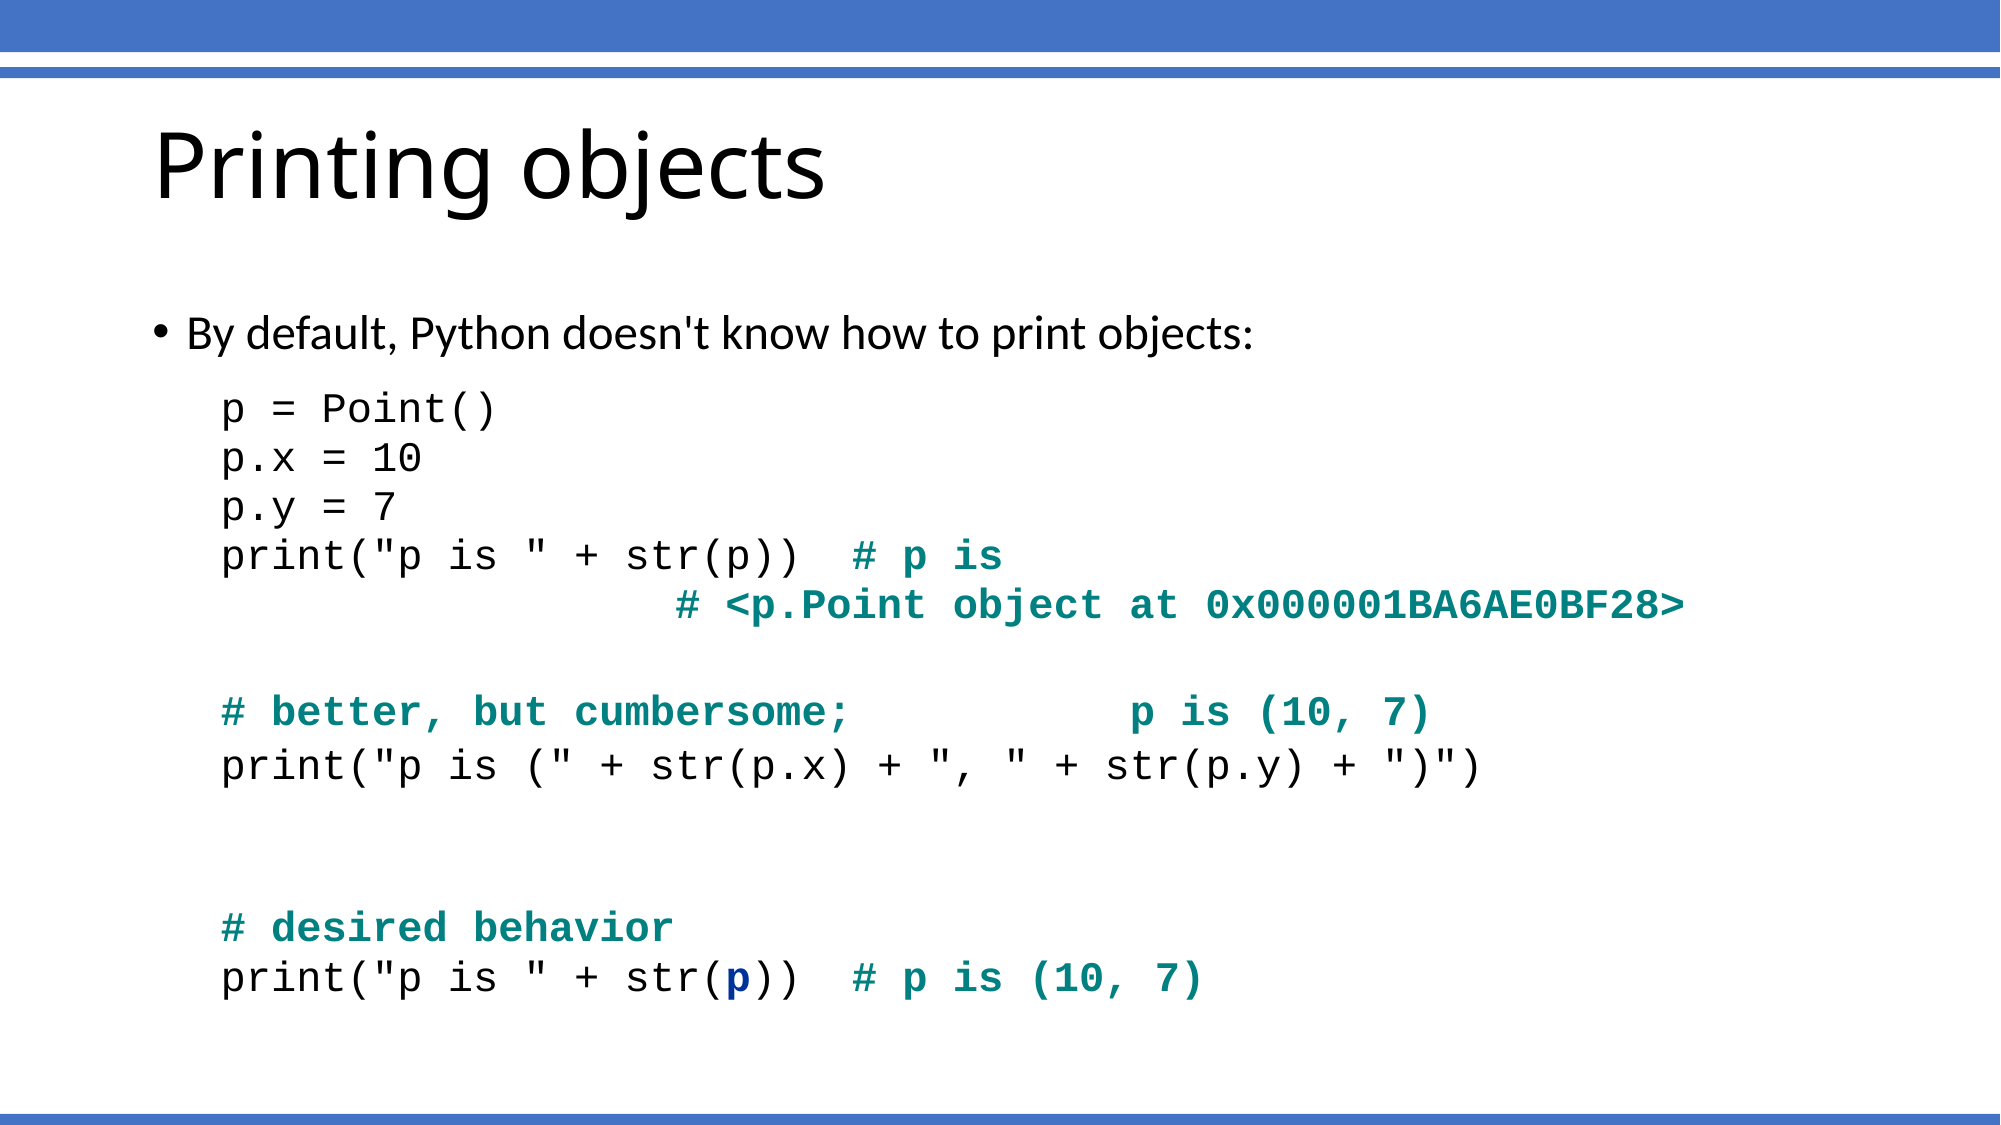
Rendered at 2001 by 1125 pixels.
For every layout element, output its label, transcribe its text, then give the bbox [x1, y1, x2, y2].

title Printing objects [137, 59, 1863, 278]
list By default, Python doesn't know how to print objects: p = Point() p.x = 10 p.y = 7 print("p is " + str(p)) # p is # <p.Point object at 0x000001BA6AE0BF28> # better, but cumbersome; p is (10, 7) print("p is (" + str(p.x) + ", " + str(p.y) + ")") # desired behavior print("p is " + str(p)) # p is (10, 7) [137, 299, 1863, 1014]
